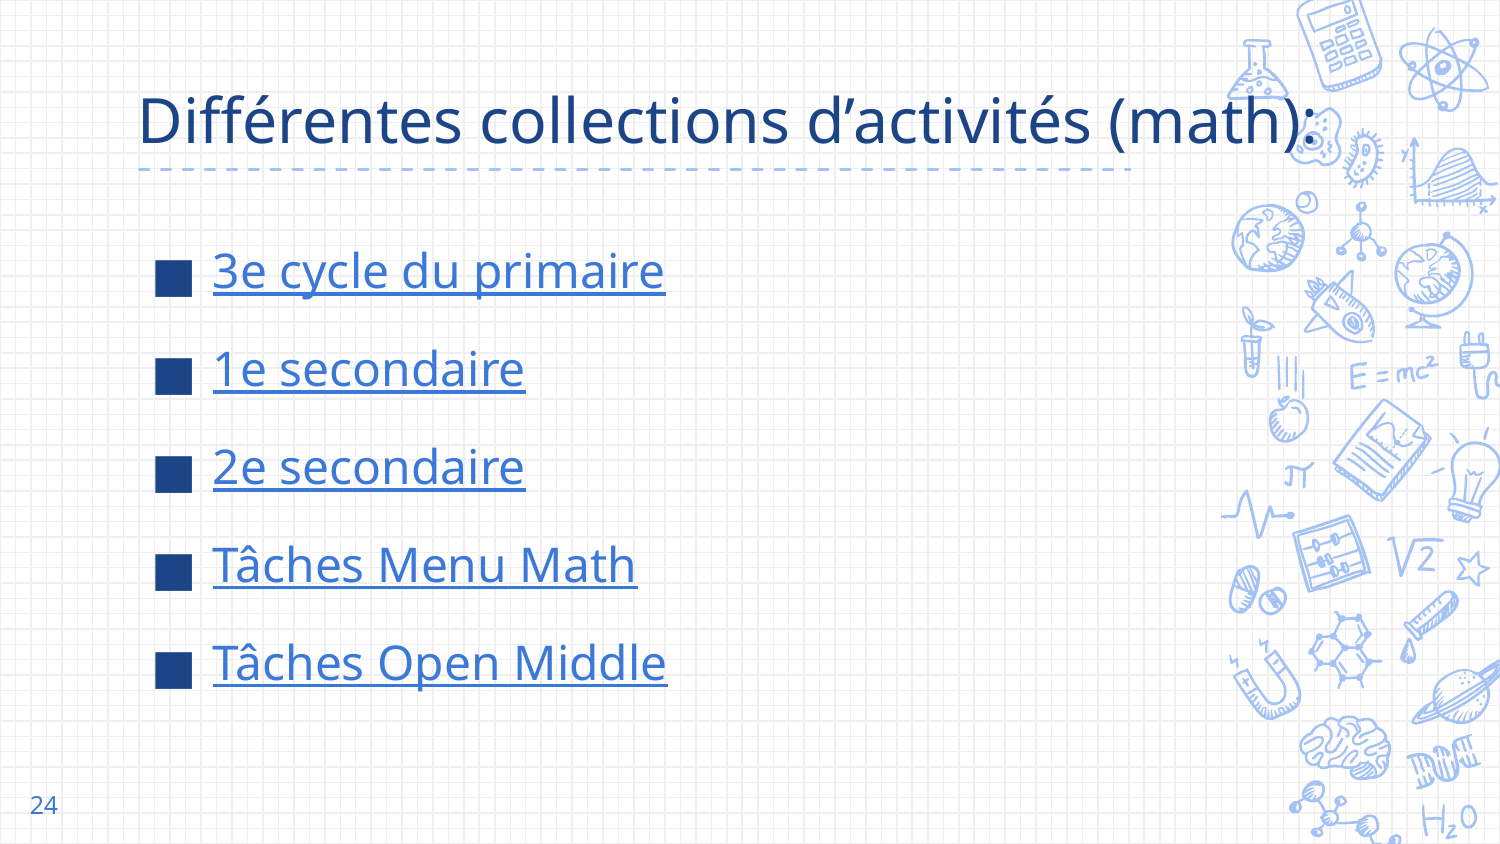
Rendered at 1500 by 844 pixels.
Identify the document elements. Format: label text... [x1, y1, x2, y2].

list 3e cycle du primaire 1e secondaire 2e secondaire Tâches Menu Math Tâches Open Middle [122, 193, 1178, 661]
slide_number ‹#› [14, 774, 105, 840]
title Différentes collections d’activités (math): [122, 30, 1344, 171]
